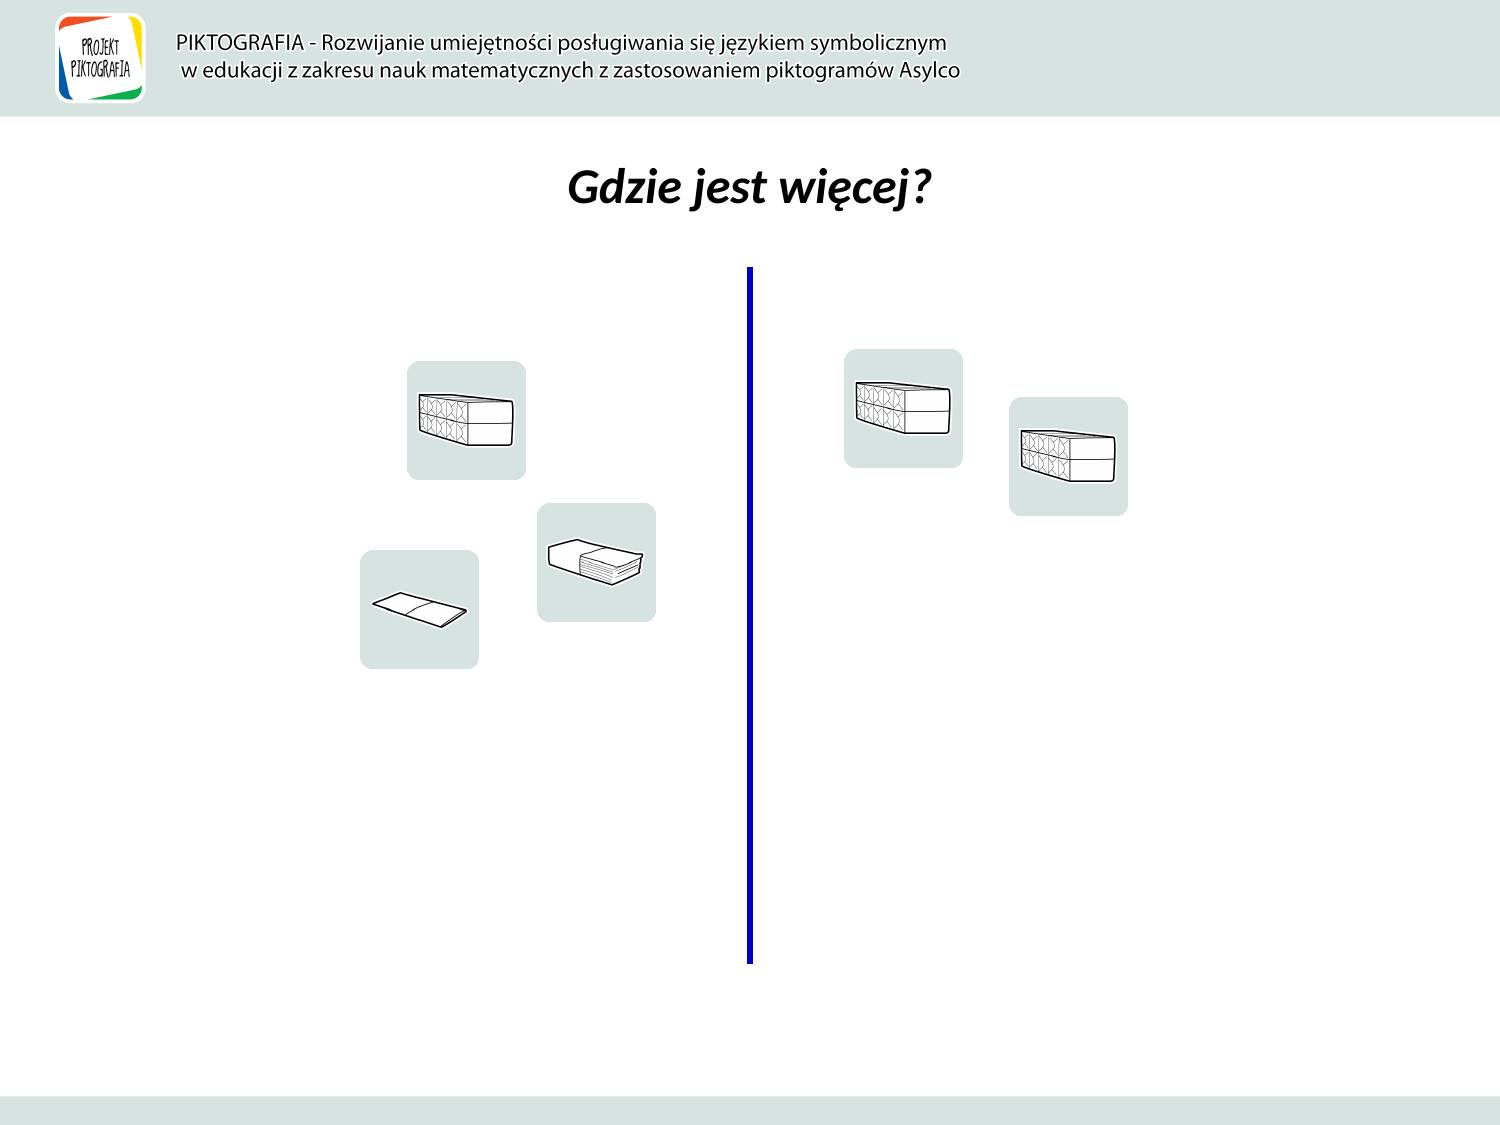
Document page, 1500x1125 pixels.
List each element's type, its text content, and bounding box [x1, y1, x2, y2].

text_box Gdzie jest więcej? [277, 116, 1223, 289]
picture [0, 0, 1500, 1125]
